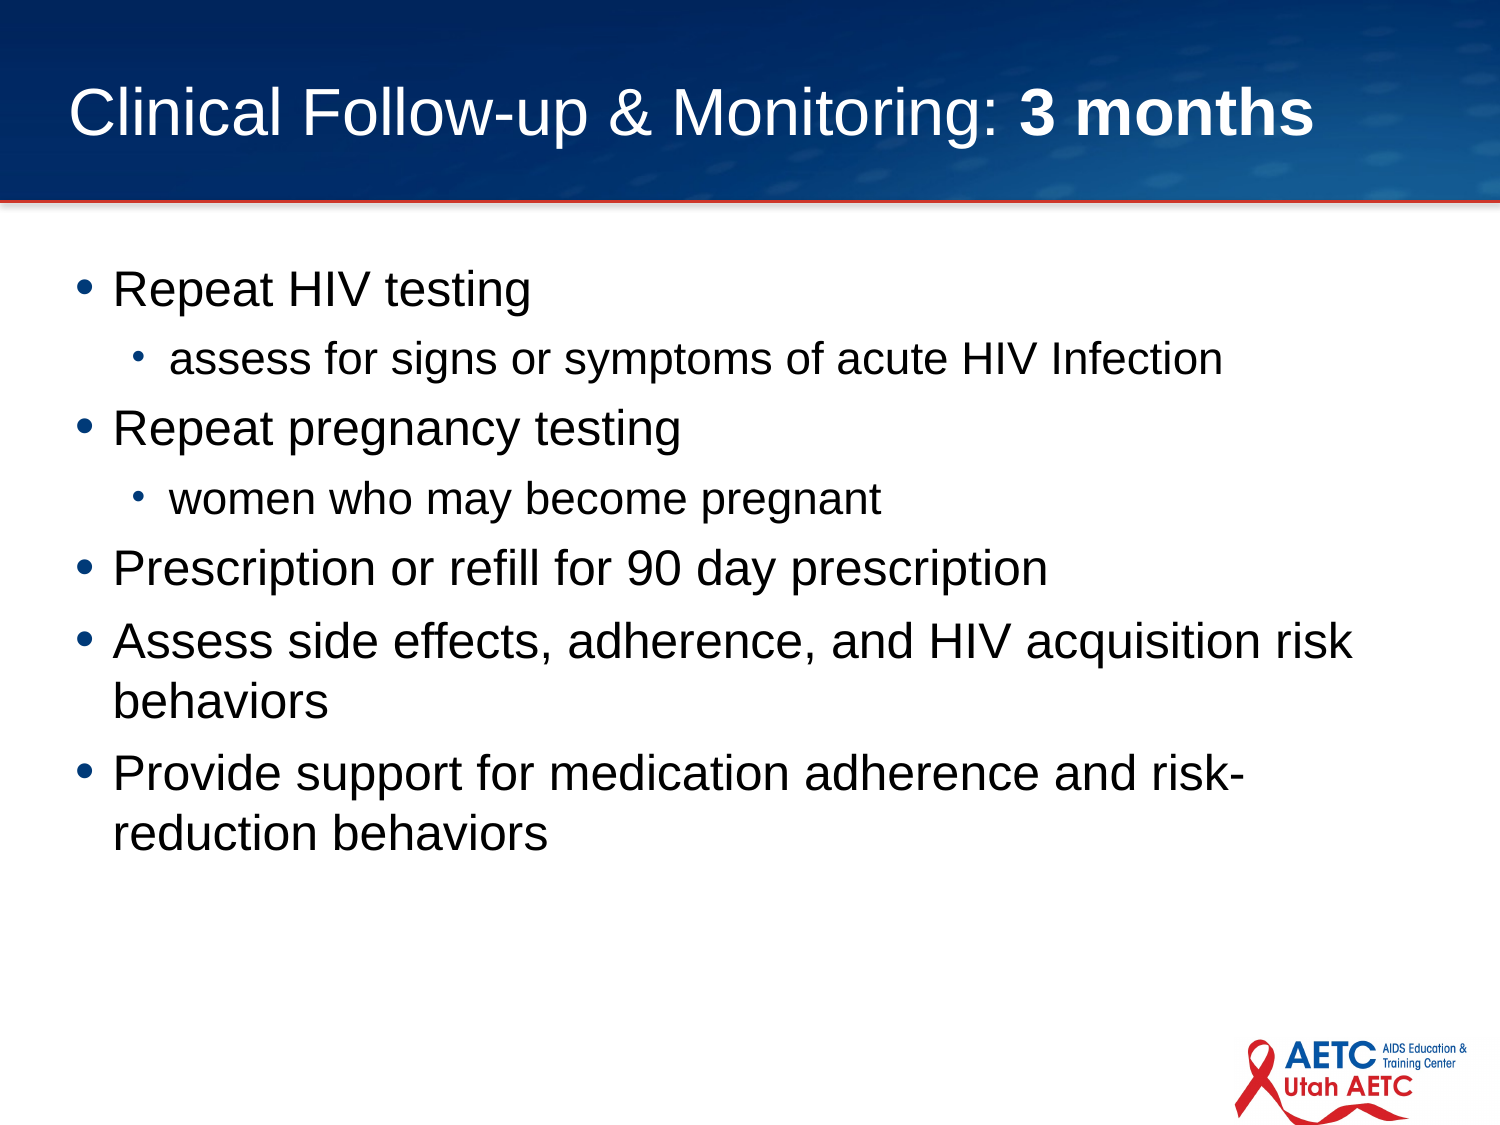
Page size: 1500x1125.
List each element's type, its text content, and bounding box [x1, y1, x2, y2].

title Clinical Follow-up & Monitoring: 3 months [53, 19, 1447, 199]
picture [0, 0, 1500, 200]
list Repeat HIV testing assess for signs or symptoms of acute HIV Infection Repeat pregnancy testing women who may become pregnant Prescription or refill for 90 day prescription Assess side effects, adherence, and HIV acquisition risk behaviors Provide support for medication adherence and risk-reduction behaviors [53, 248, 1450, 1036]
picture [1234, 1037, 1500, 1125]
